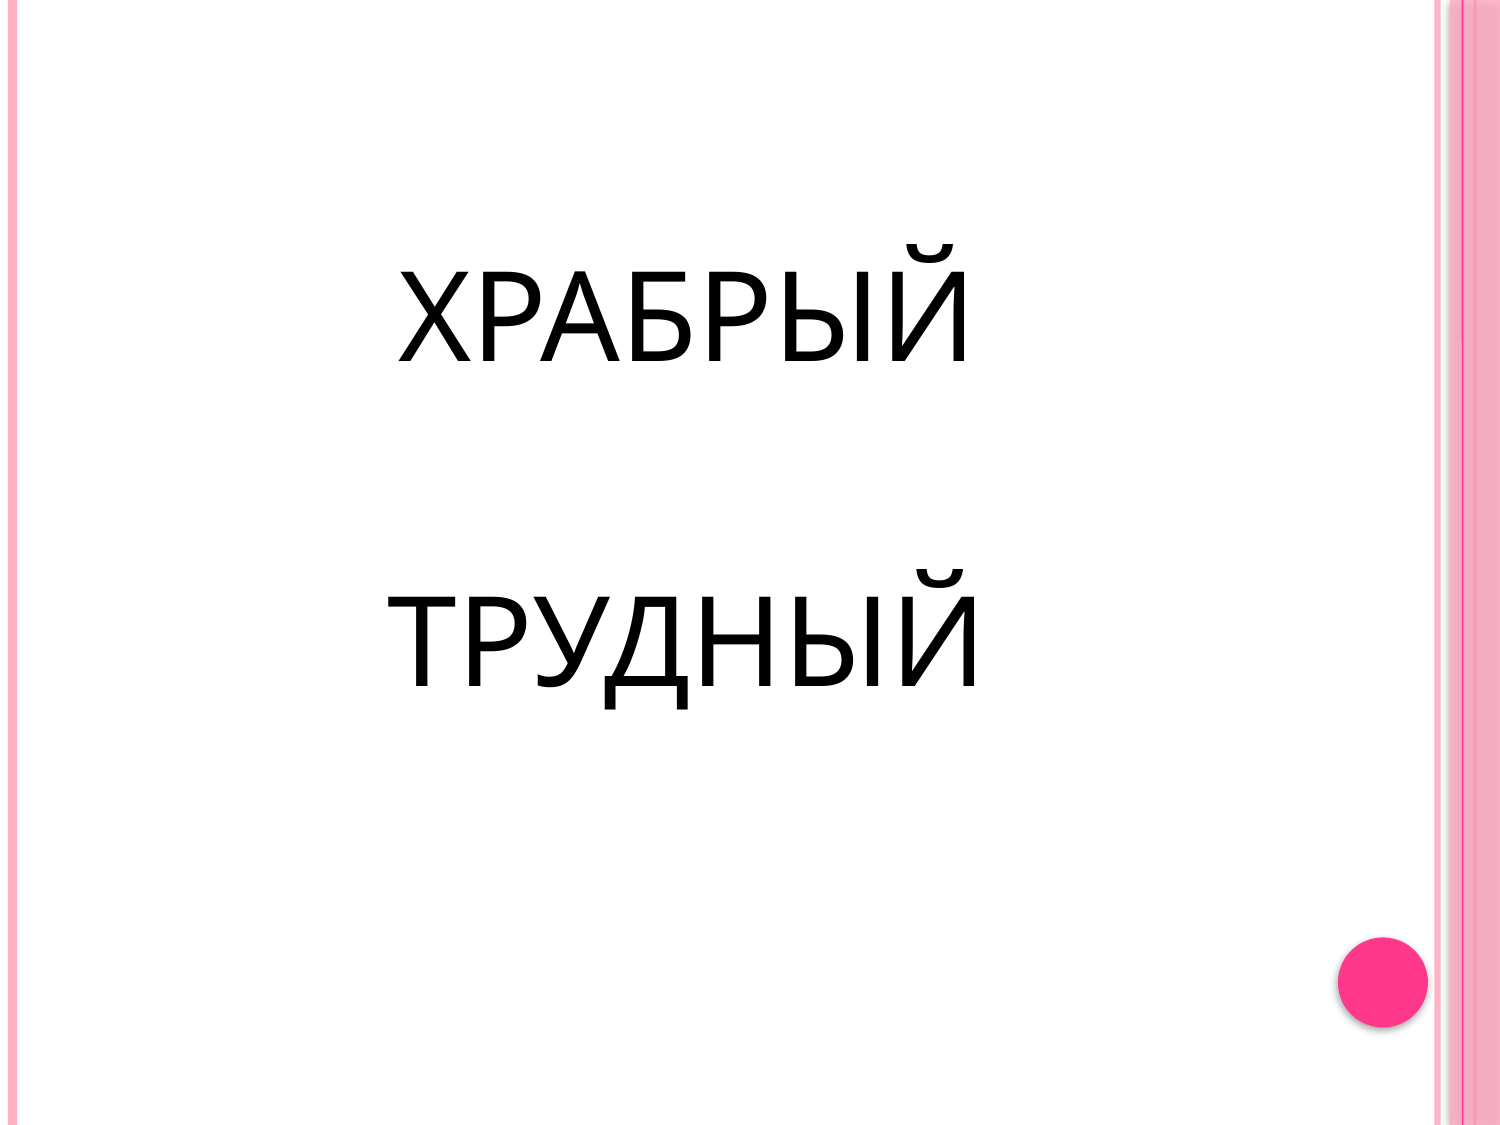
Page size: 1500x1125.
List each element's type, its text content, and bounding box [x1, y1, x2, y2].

list ХРАБРЫЙ ТРУДНЫЙ [75, 66, 1300, 1062]
